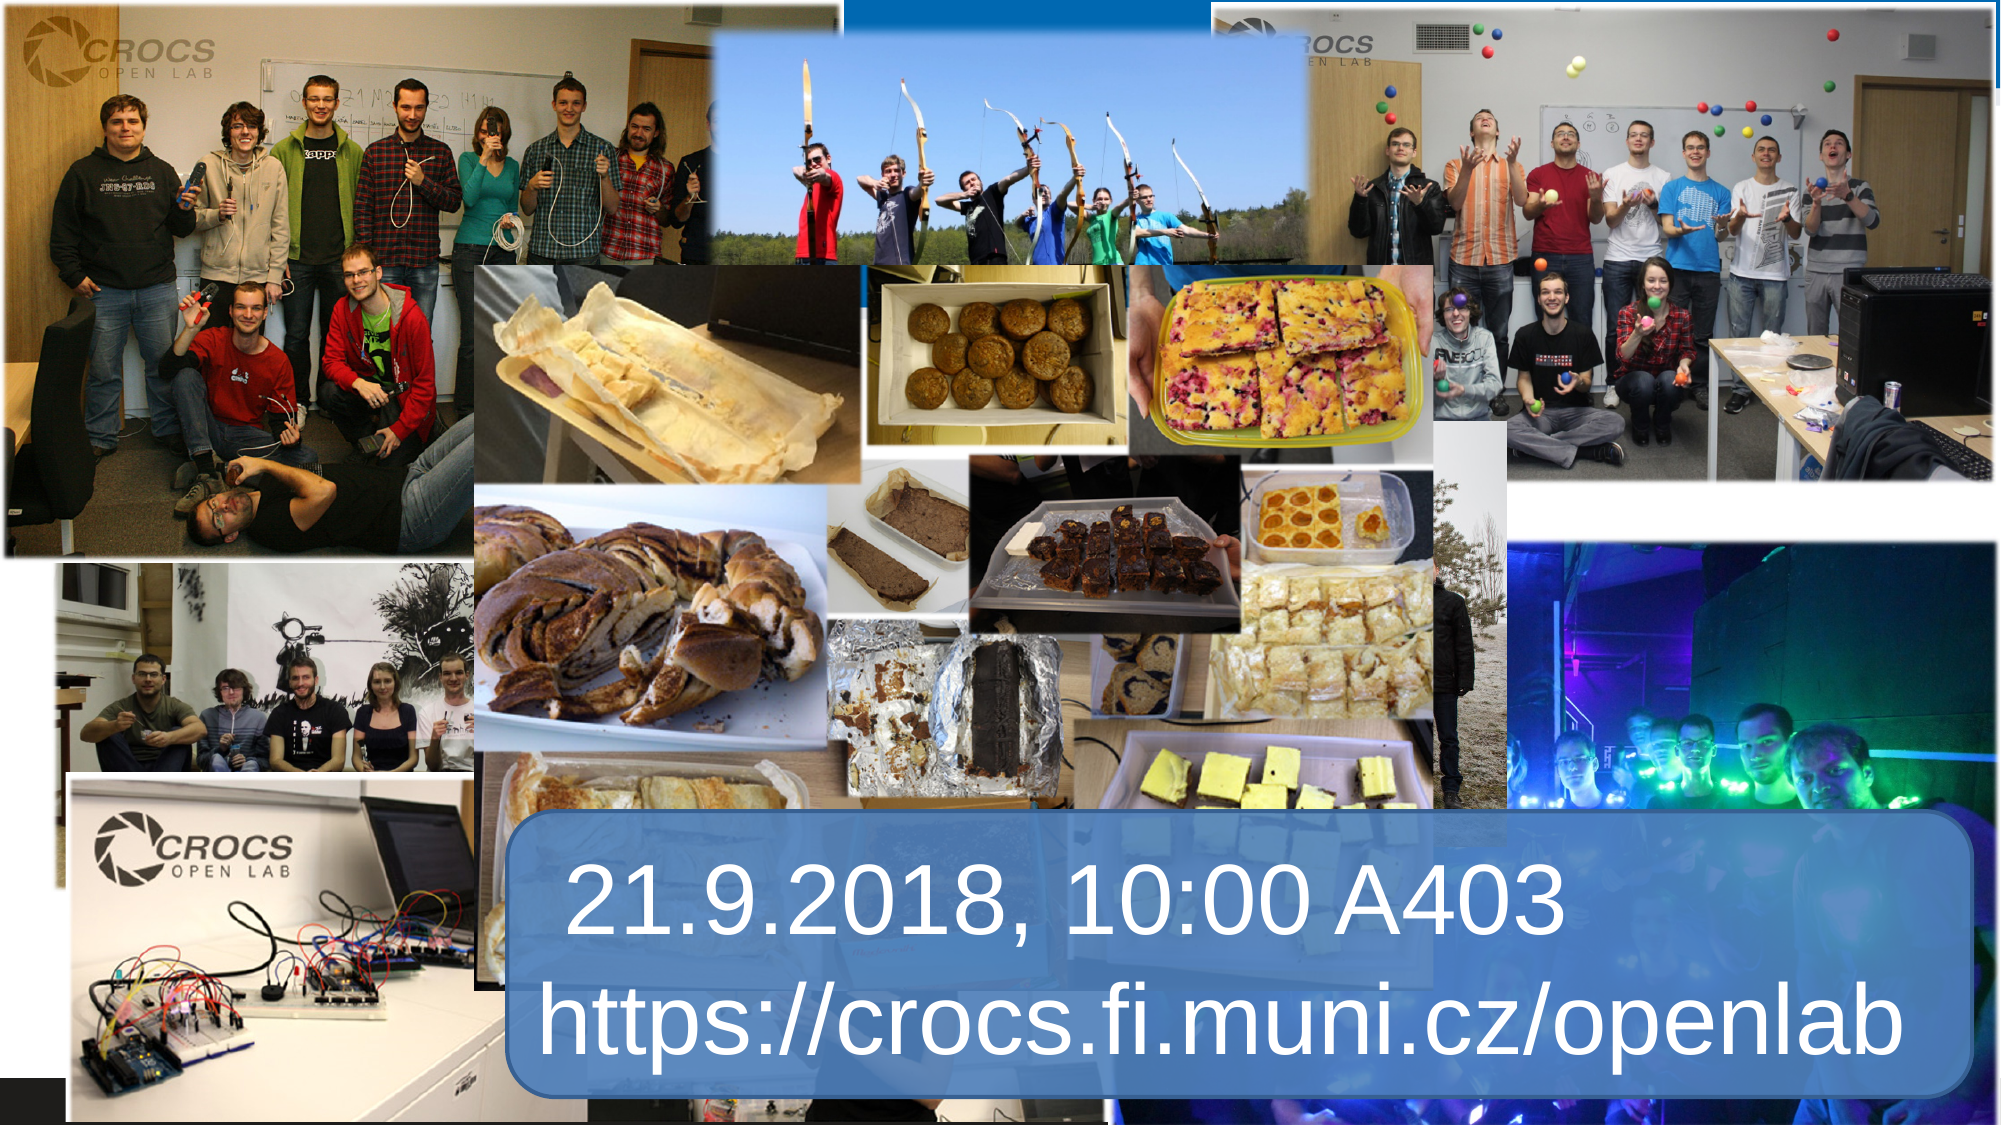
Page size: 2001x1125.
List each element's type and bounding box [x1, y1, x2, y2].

list [1438, 421, 1507, 847]
picture [0, 0, 2001, 1125]
